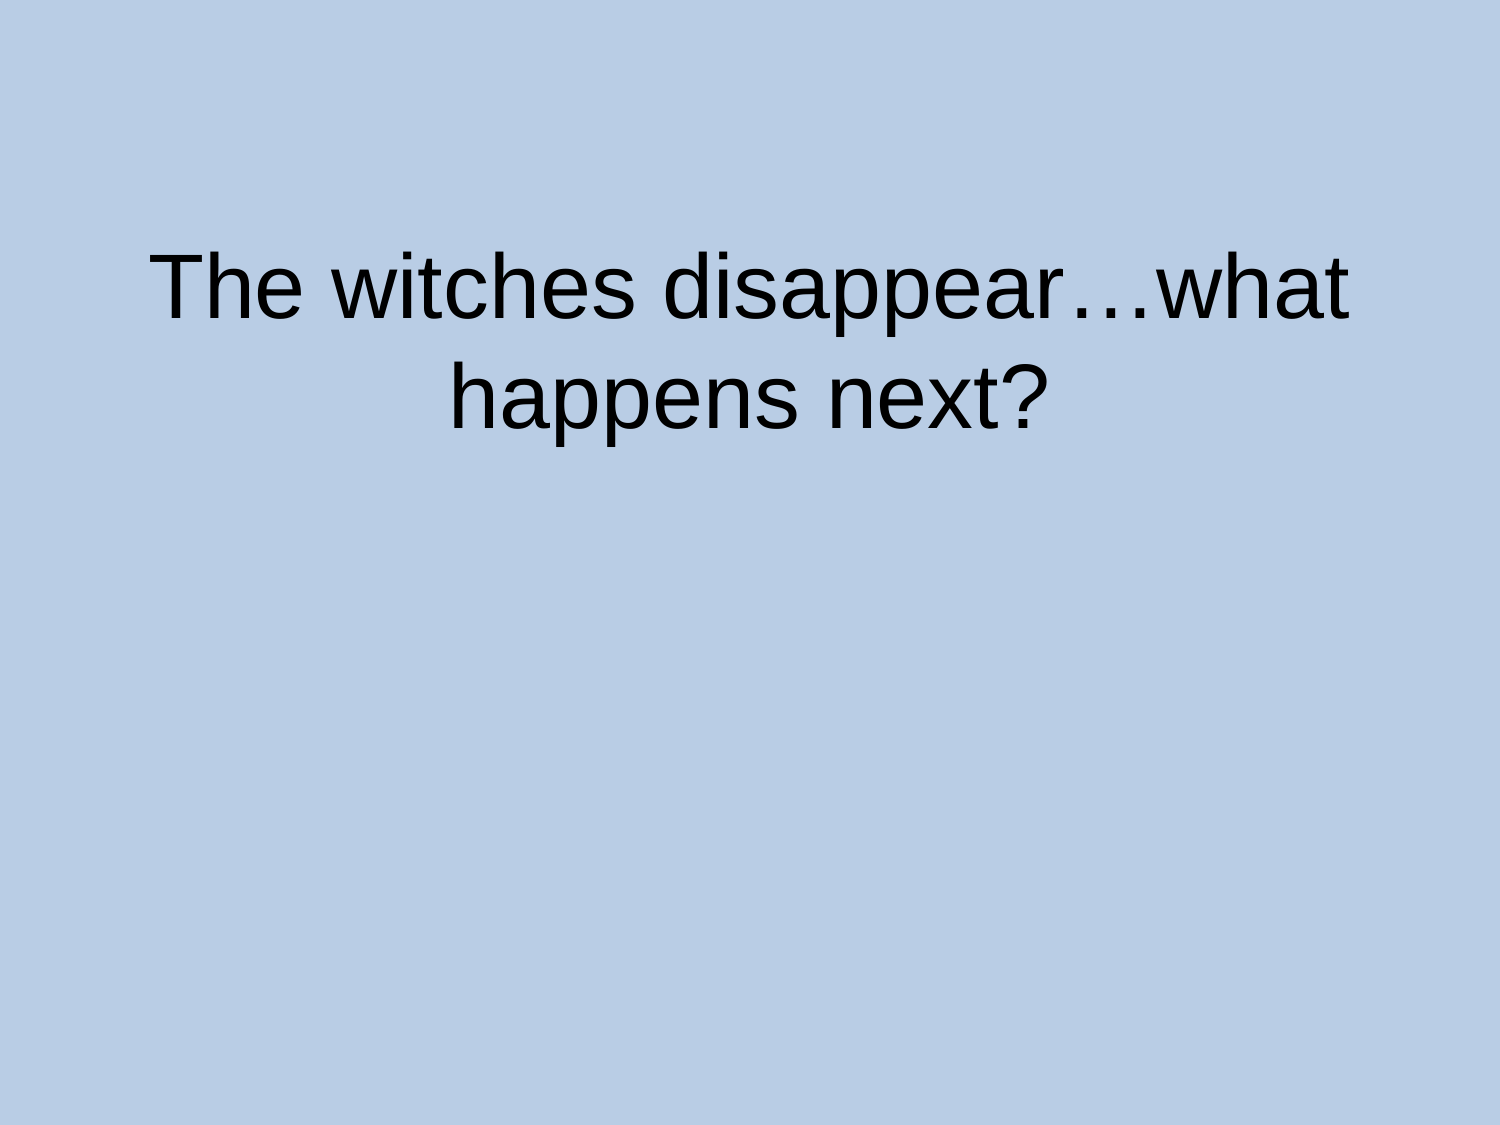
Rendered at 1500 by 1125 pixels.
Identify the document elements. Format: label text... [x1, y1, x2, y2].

text_box The witches disappear…what happens next? [53, 219, 1447, 455]
